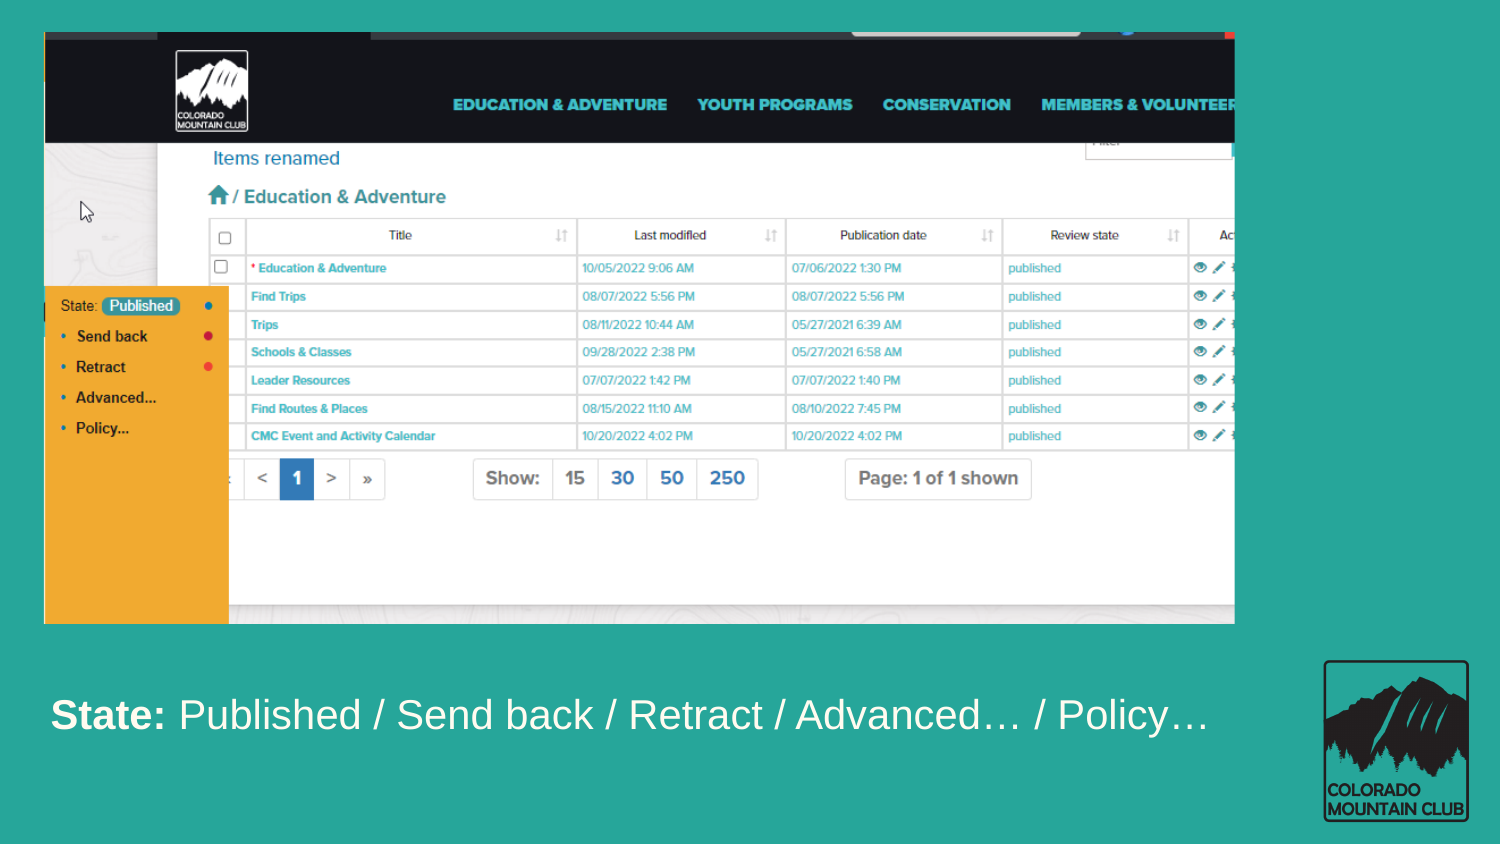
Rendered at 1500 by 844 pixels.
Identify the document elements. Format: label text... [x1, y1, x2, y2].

title State: Published / Send back / Retract / Advanced… / Policy… [35, 500, 1348, 844]
picture [1312, 657, 1480, 825]
picture [43, 31, 1235, 624]
